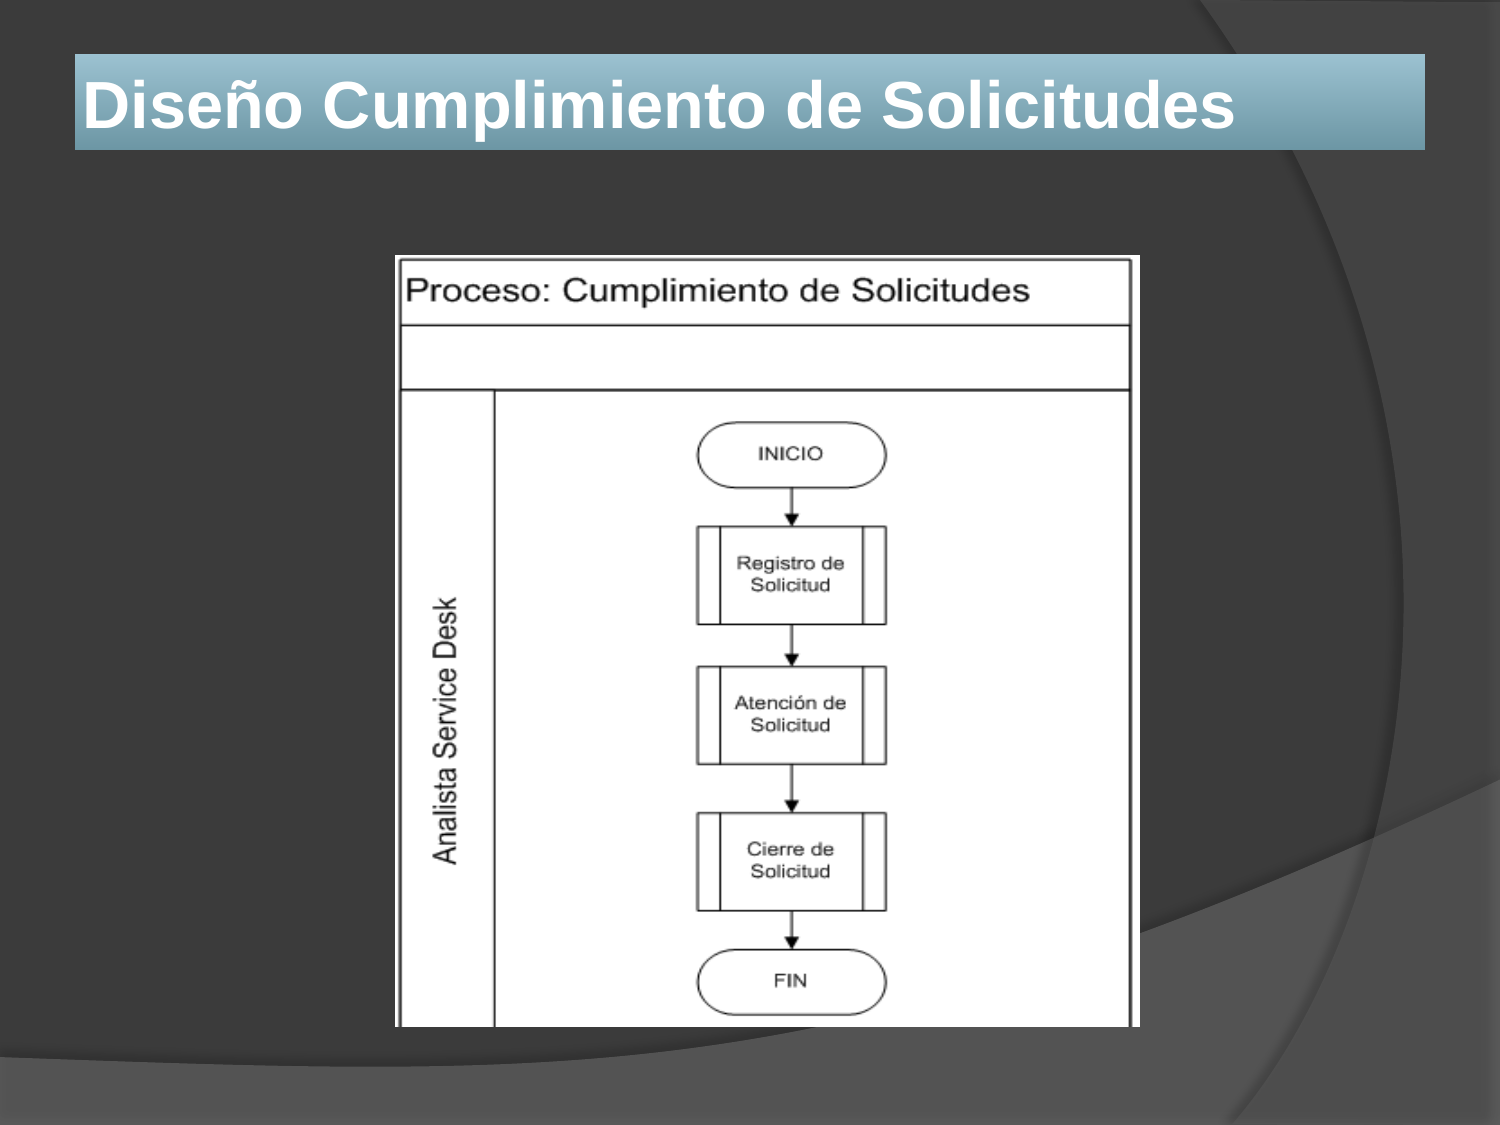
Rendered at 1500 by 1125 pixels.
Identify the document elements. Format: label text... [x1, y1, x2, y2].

title Diseño Cumplimiento de Solicitudes [75, 54, 1425, 150]
picture [395, 255, 1140, 1027]
